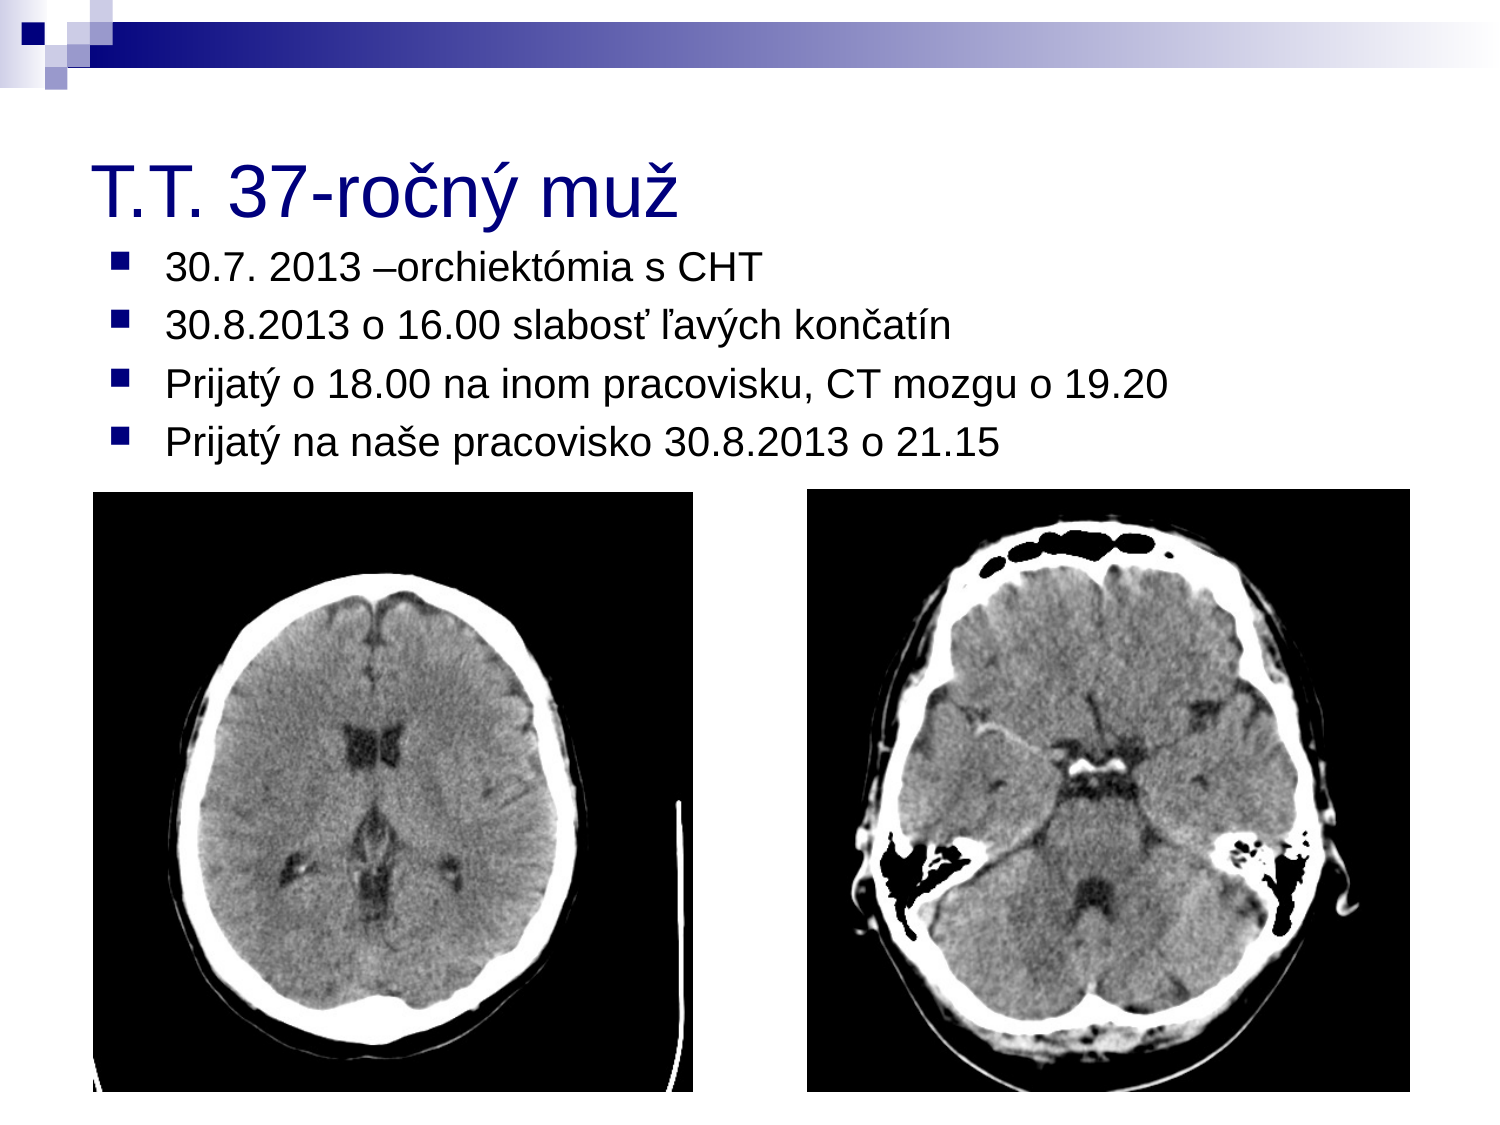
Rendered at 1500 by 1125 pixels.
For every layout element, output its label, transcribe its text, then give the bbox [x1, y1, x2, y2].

title T.T. 37-ročný muž [74, 74, 1426, 301]
picture [93, 492, 693, 1092]
picture [807, 489, 1410, 1092]
list 30.7. 2013 –orchiektómia s CHT 30.8.2013 o 16.00 slabosť ľavých končatín Prijatý o 18.00 na inom pracovisku, CT mozgu o 19.20 Prijatý na naše pracovisko 30.8.2013 o 21.15 [93, 232, 1435, 463]
